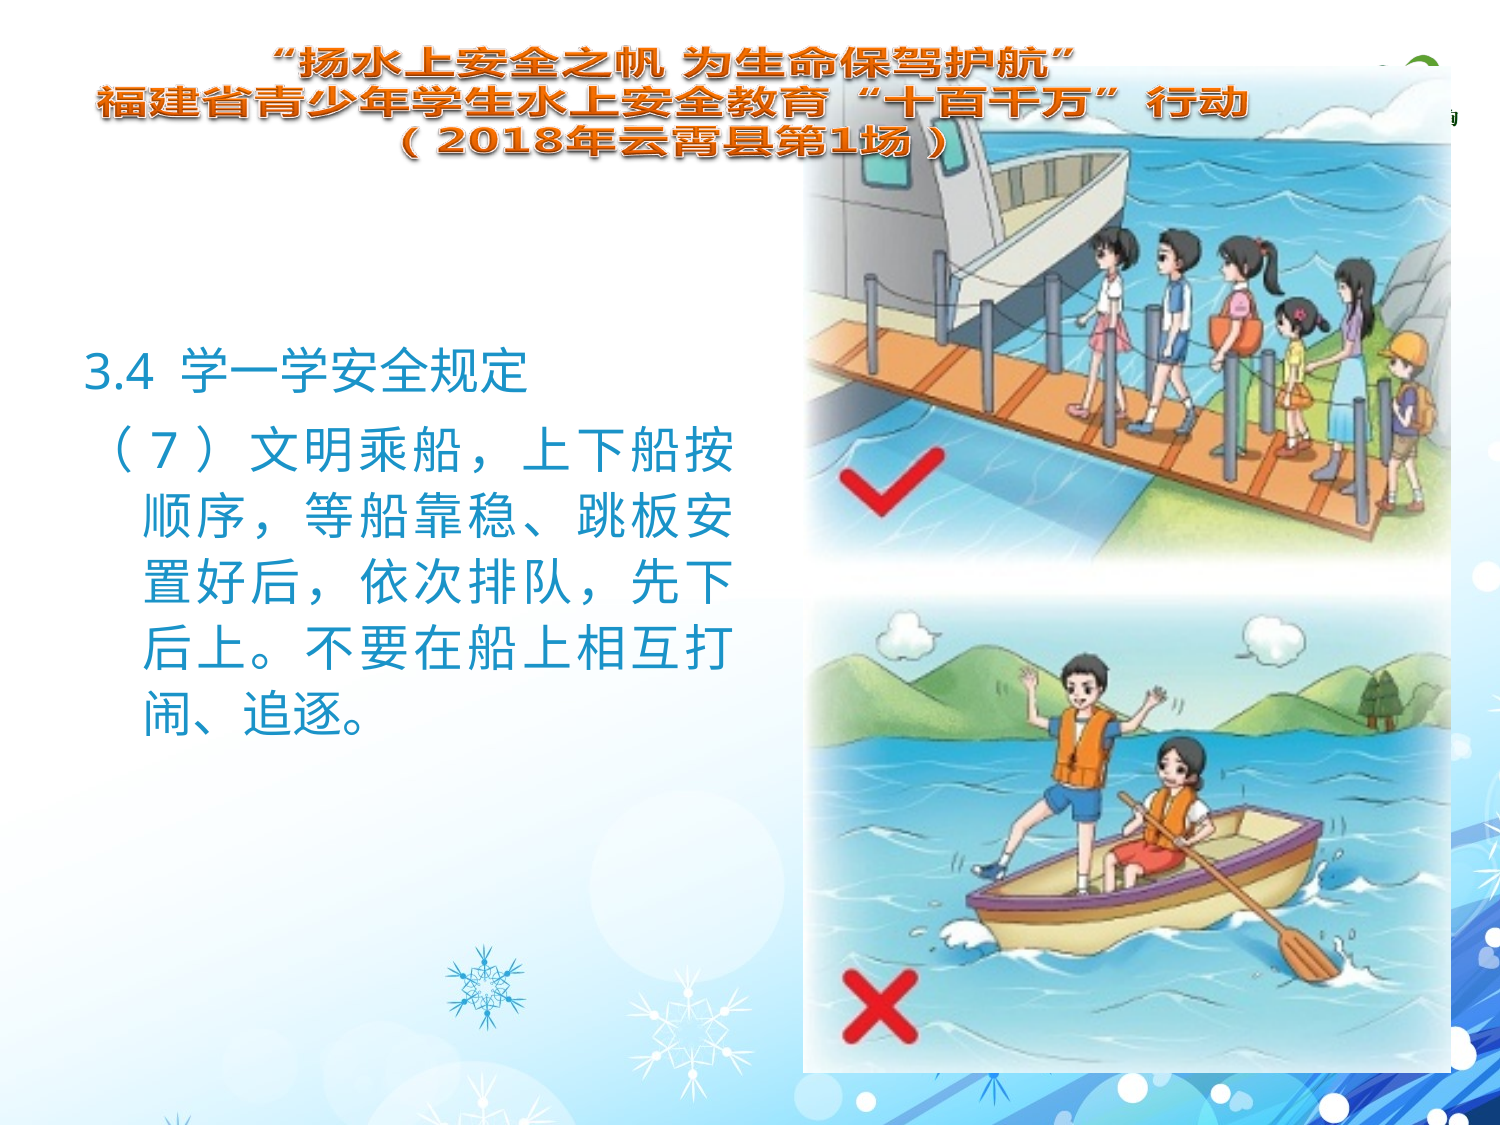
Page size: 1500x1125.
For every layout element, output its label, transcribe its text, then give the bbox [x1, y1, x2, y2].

picture [0, 13, 1500, 1125]
list 3.4 学一学安全规定 （7）文明乘船，上下船按顺序，等船靠稳、跳板安置好后，依次排队，先下后上。不要在船上相互打闹、追逐。 [68, 326, 751, 1074]
